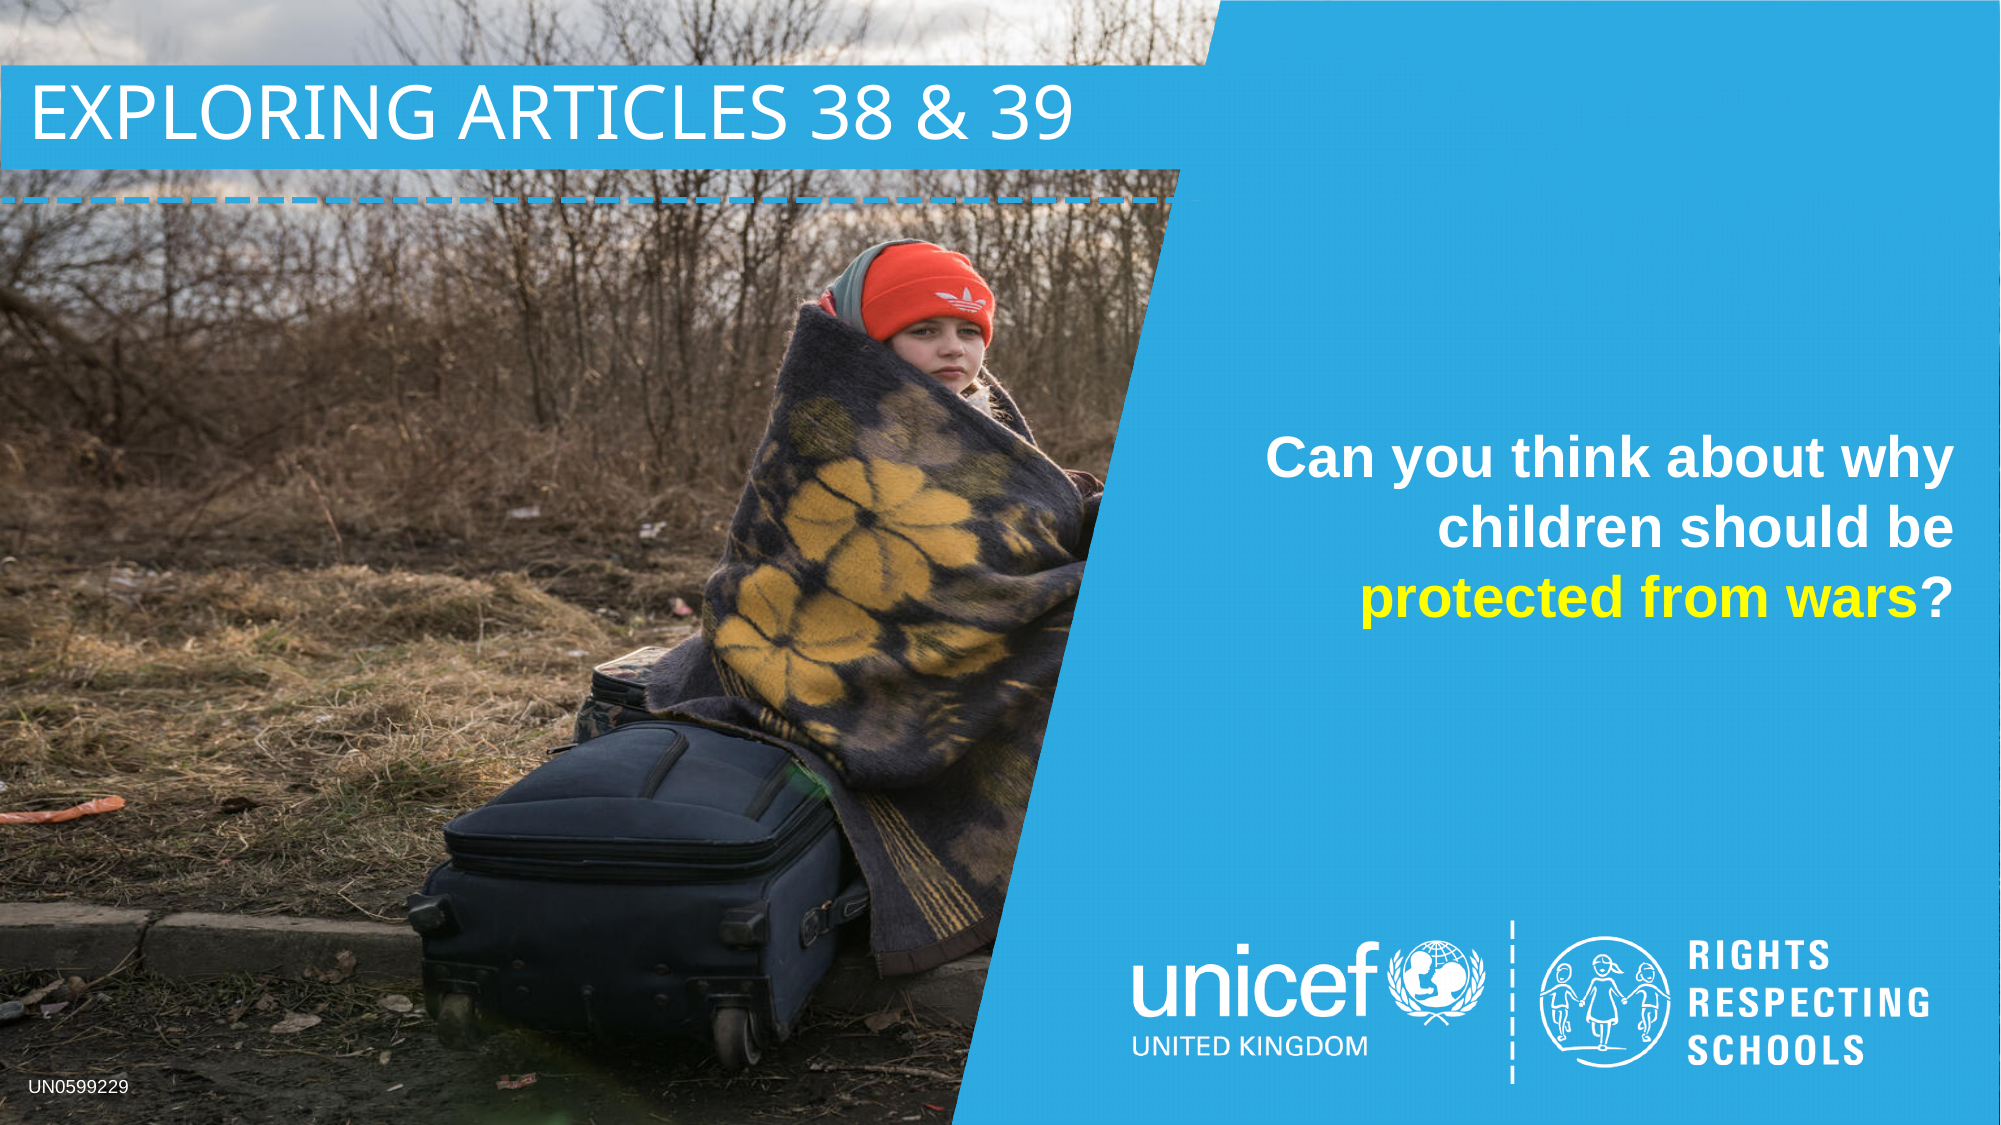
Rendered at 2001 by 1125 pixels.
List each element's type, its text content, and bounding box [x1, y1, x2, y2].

picture [0, 0, 2001, 1125]
text_box EXPLORING ARTICLES 38 & 39 [13, 57, 1556, 162]
text_box Can you think about why children should be protected from wars? [1141, 411, 1971, 637]
text_box UN0599229 [13, 1067, 347, 1105]
